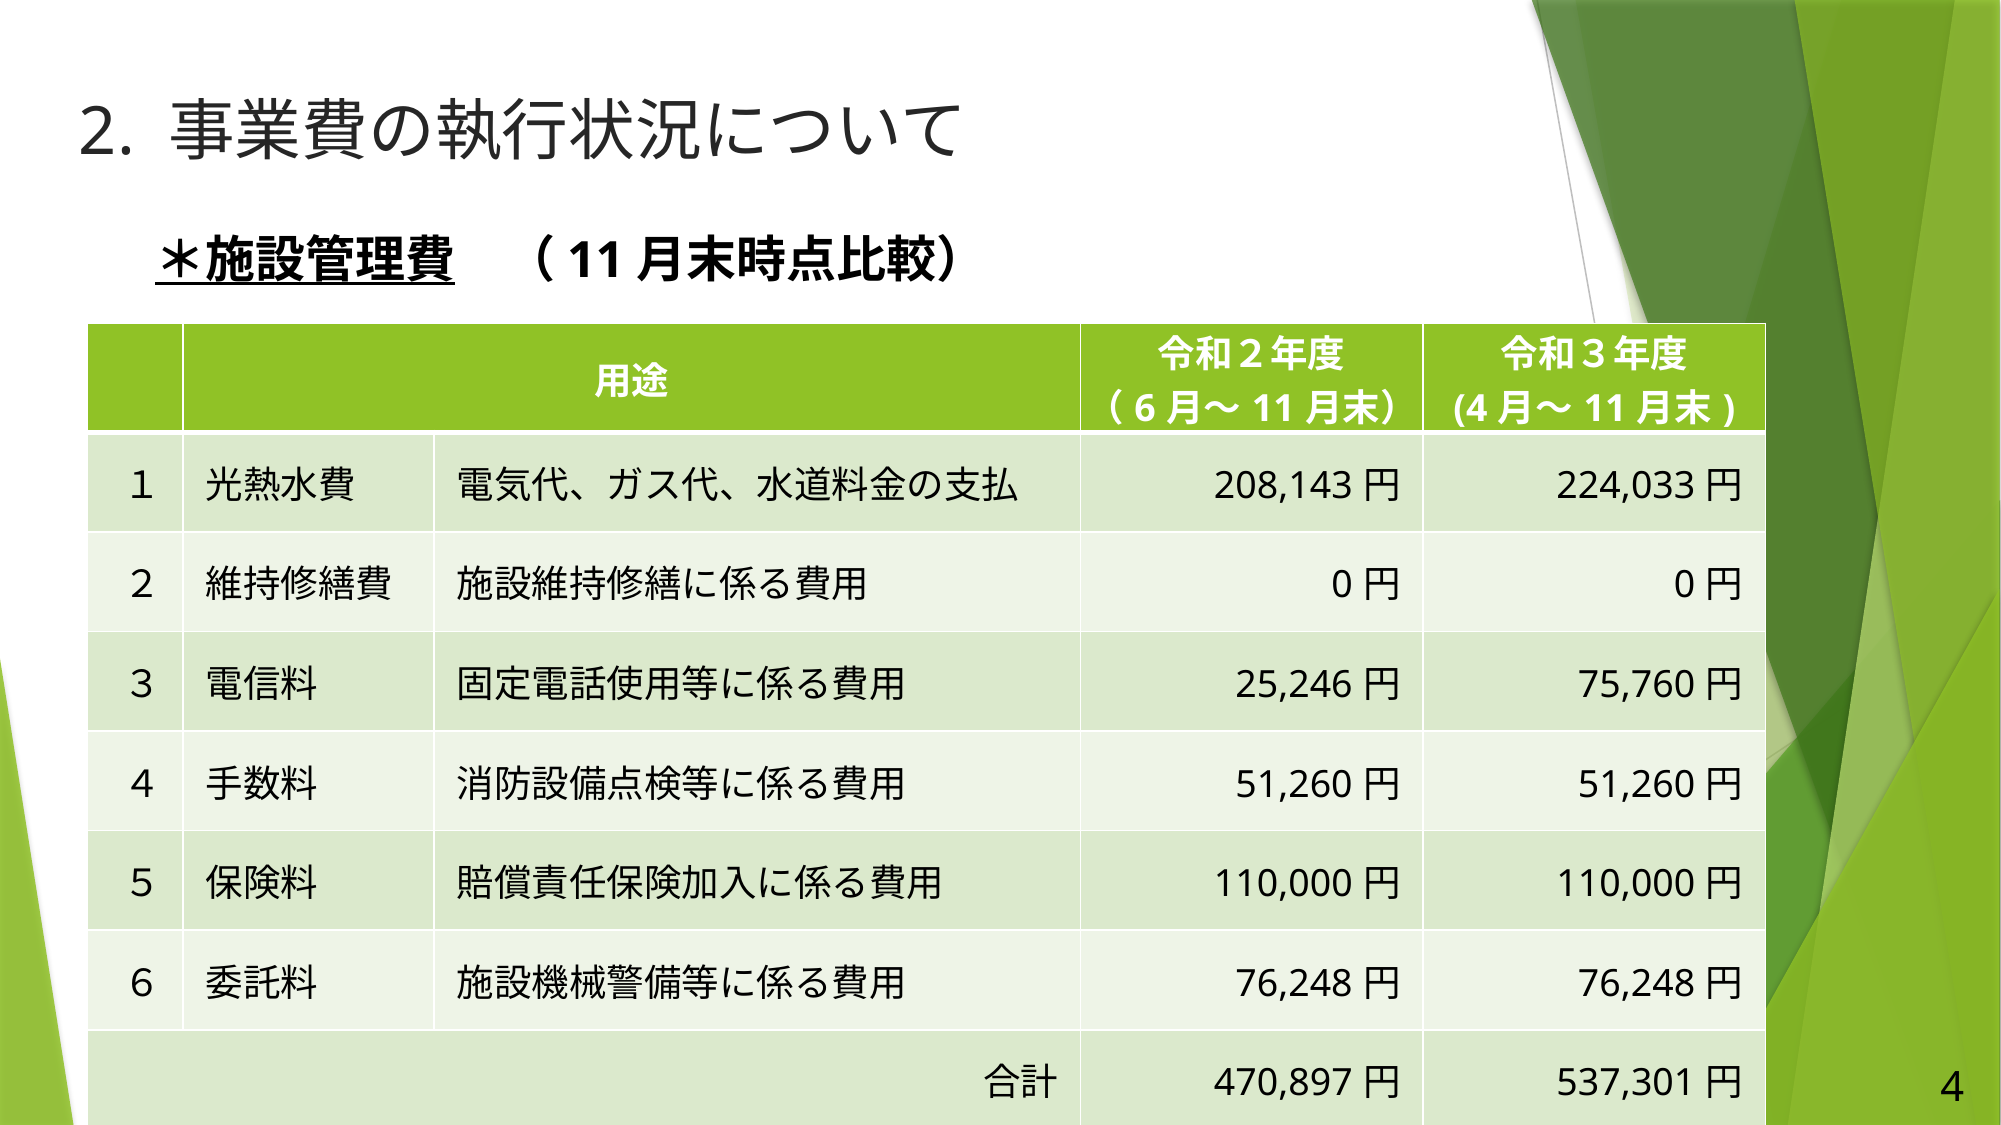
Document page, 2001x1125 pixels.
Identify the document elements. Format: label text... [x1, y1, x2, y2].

table_cell 保険料 [184, 831, 433, 929]
table_header 令和３年度 (4月～11月末) [1424, 324, 1765, 430]
table_cell 消防設備点検等に係る費用 [435, 732, 1080, 830]
text_box ＊施設管理費 （11月末時点比較） [140, 207, 1669, 310]
table_header 令和２年度 （6月～11月末） [1081, 324, 1422, 430]
table_cell 施設機械警備等に係る費用 [435, 931, 1080, 1029]
table_header [88, 324, 182, 430]
table_cell 224,033円 [1424, 435, 1765, 531]
table_cell 賠償責任保険加入に係る費用 [435, 831, 1080, 929]
table_cell 維持修繕費 [184, 533, 433, 631]
table_cell 電気代、ガス代、水道料金の支払 [435, 435, 1080, 531]
table_cell 470,897円 [1081, 1031, 1422, 1125]
table_cell ２ [88, 533, 182, 631]
text_box 4 [1925, 1052, 1990, 1118]
table_cell 手数料 [184, 732, 433, 830]
table_cell 光熱水費 [184, 435, 433, 531]
table_header 用途 [184, 324, 1080, 430]
table_cell １ [88, 435, 182, 531]
table_cell 委託料 [184, 931, 433, 1029]
table_cell 25,246円 [1081, 632, 1422, 730]
table_cell 電信料 [184, 632, 433, 730]
text_box 2. 事業費の執行状況について [63, 48, 1789, 208]
table_cell 0円 [1424, 533, 1765, 631]
table_cell 51,260円 [1081, 732, 1422, 830]
table_cell 110,000円 [1081, 831, 1422, 929]
table_cell 0円 [1081, 533, 1422, 631]
table_cell 施設維持修繕に係る費用 [435, 533, 1080, 631]
table_cell 51,260円 [1424, 732, 1765, 830]
table_cell 合計 [88, 1031, 1080, 1125]
table_cell 76,248円 [1424, 931, 1765, 1029]
table_cell ６ [88, 931, 182, 1029]
table_cell ４ [88, 732, 182, 830]
table_cell ３ [88, 632, 182, 730]
table_cell 固定電話使用等に係る費用 [435, 632, 1080, 730]
table_cell 110,000円 [1424, 831, 1765, 929]
table_cell ５ [88, 831, 182, 929]
table_cell 75,760円 [1424, 632, 1765, 730]
table_cell 76,248円 [1081, 931, 1422, 1029]
table_cell 537,301円 [1424, 1031, 1765, 1125]
table_cell 208,143円 [1081, 435, 1422, 531]
